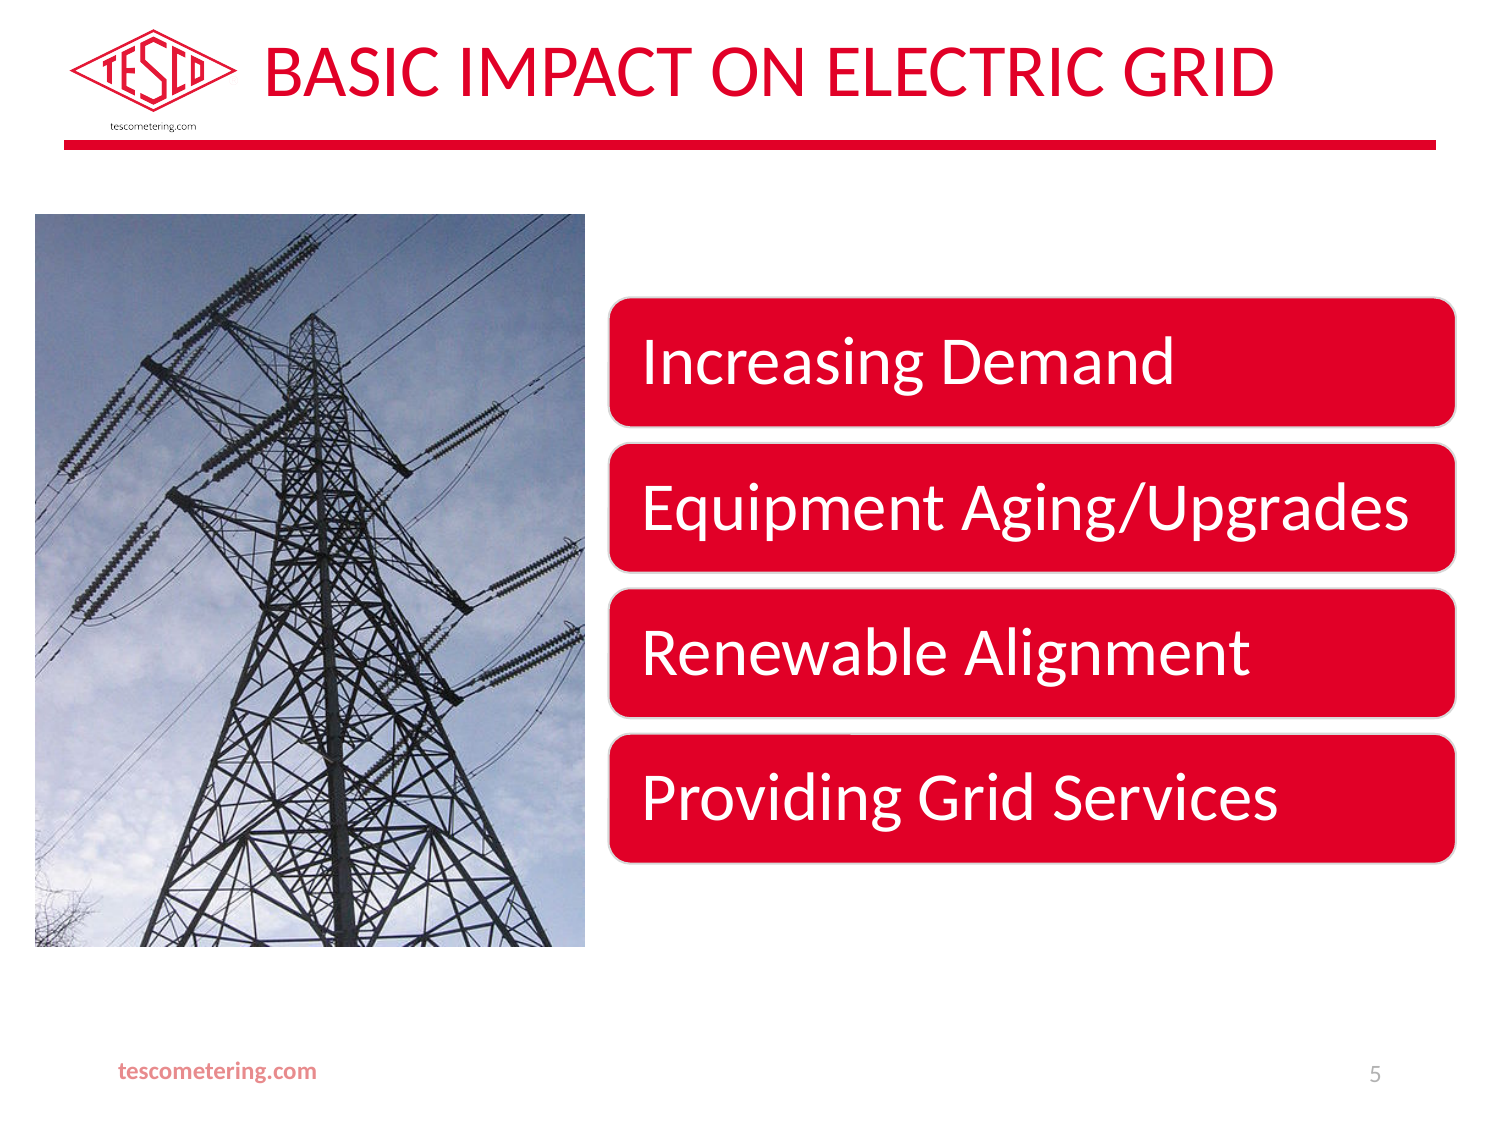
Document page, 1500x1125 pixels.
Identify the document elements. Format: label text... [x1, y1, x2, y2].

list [608, 183, 1456, 978]
title Basic impact on electric grid [248, 0, 1456, 149]
picture [35, 214, 585, 947]
slide_number 5 [1059, 1042, 1397, 1103]
footer tescometering.com [103, 1039, 610, 1100]
picture [69, 29, 238, 133]
